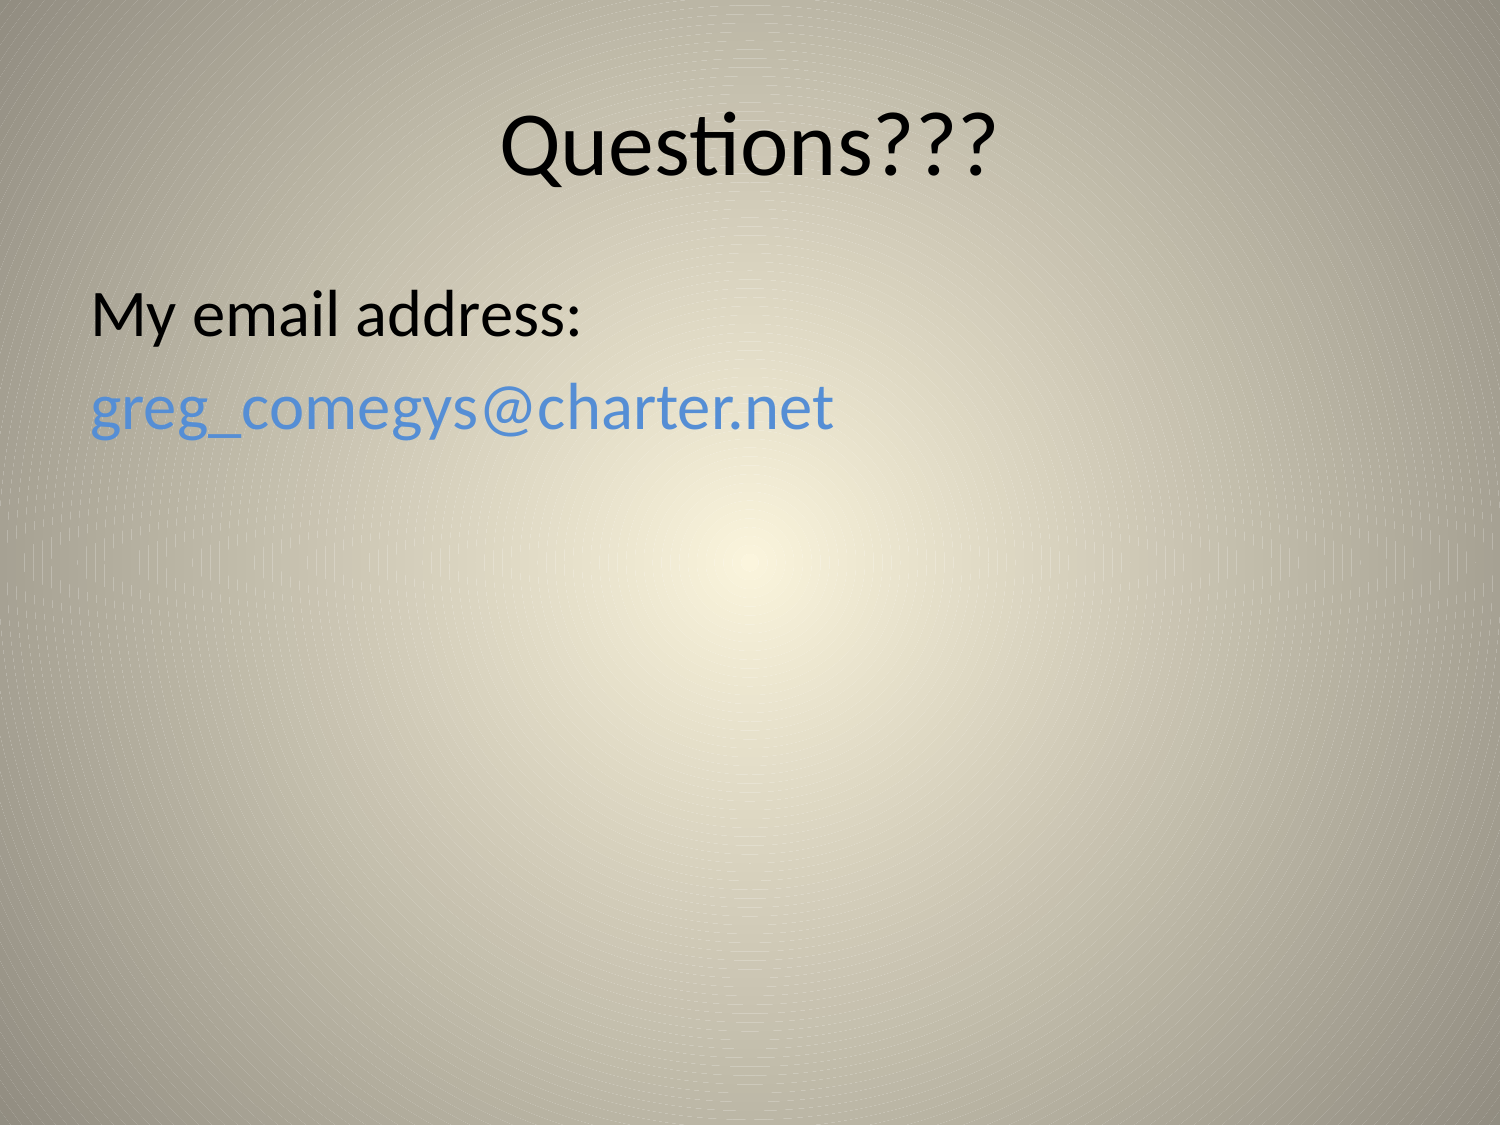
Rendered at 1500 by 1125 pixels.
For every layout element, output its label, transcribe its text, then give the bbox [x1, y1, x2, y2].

title Questions??? [75, 45, 1425, 233]
list My email address: greg_comegys@charter.net [75, 262, 1425, 1005]
